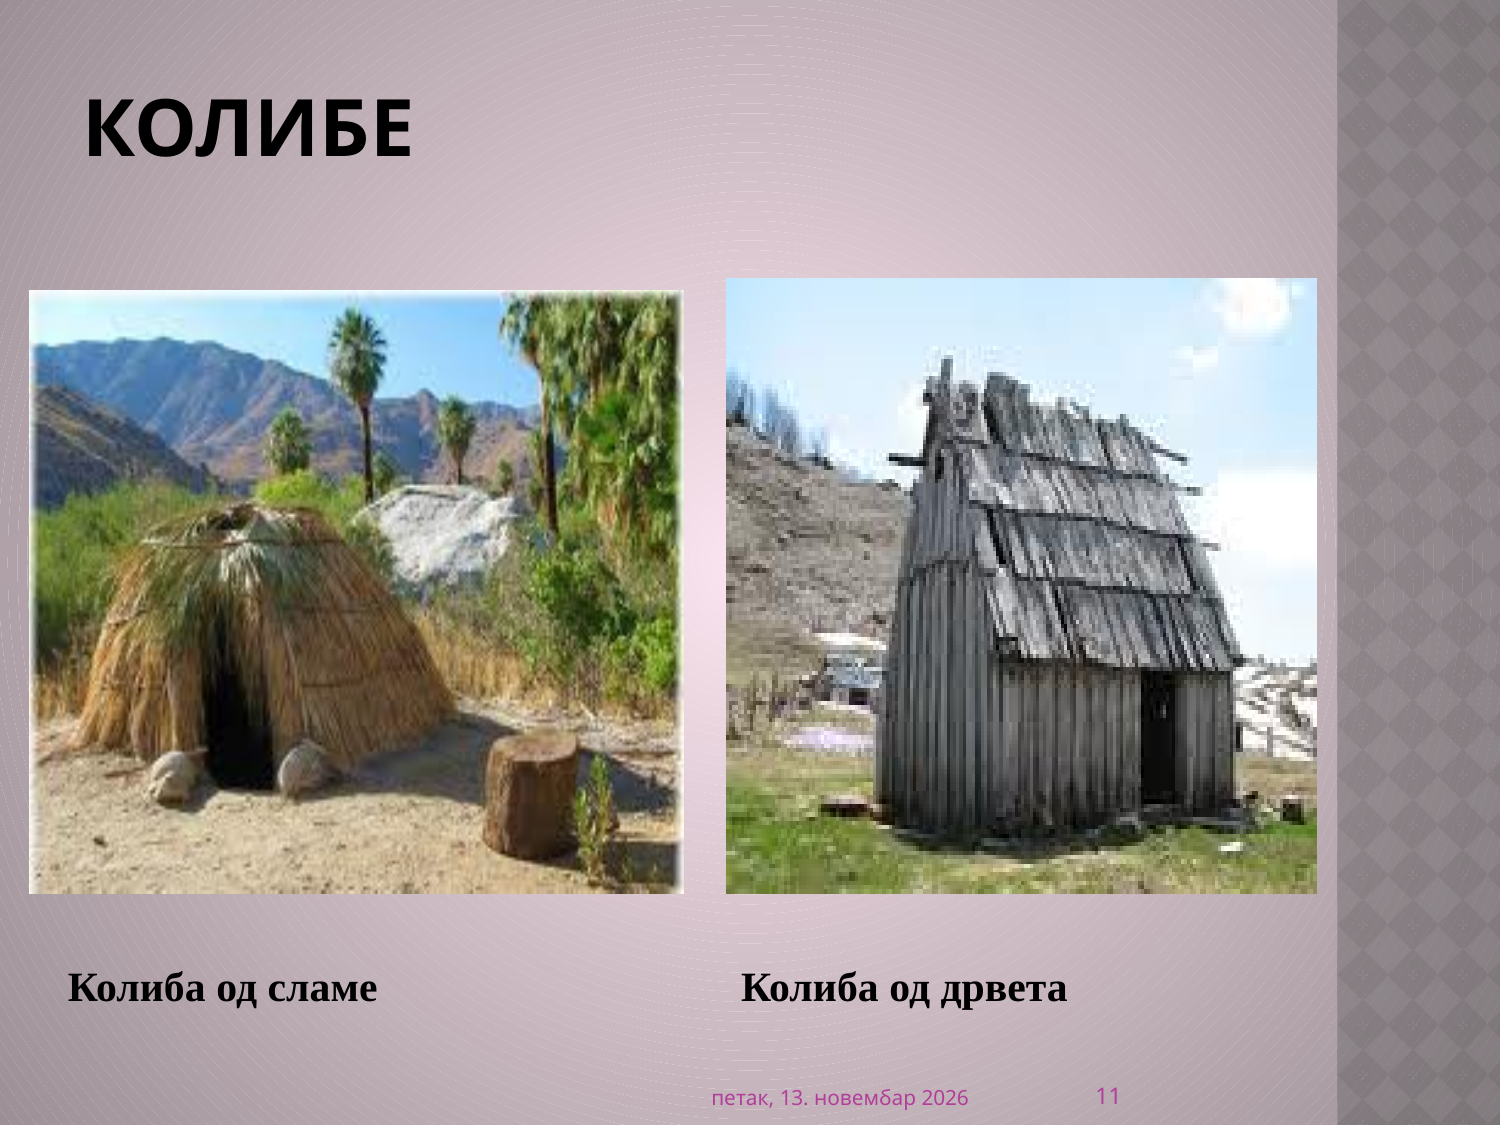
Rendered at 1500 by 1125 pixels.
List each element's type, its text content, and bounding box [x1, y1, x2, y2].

picture [725, 278, 1318, 894]
slide_number петак, 9. октобар 2015 [696, 1075, 1025, 1113]
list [29, 290, 684, 894]
slide_number 11 [1025, 1075, 1122, 1113]
text_box Колиба од дрвета [726, 952, 1317, 1018]
title КОЛИБЕ [75, 52, 1263, 173]
text_box Колиба од сламе [53, 952, 644, 1018]
list [685, 262, 1263, 917]
